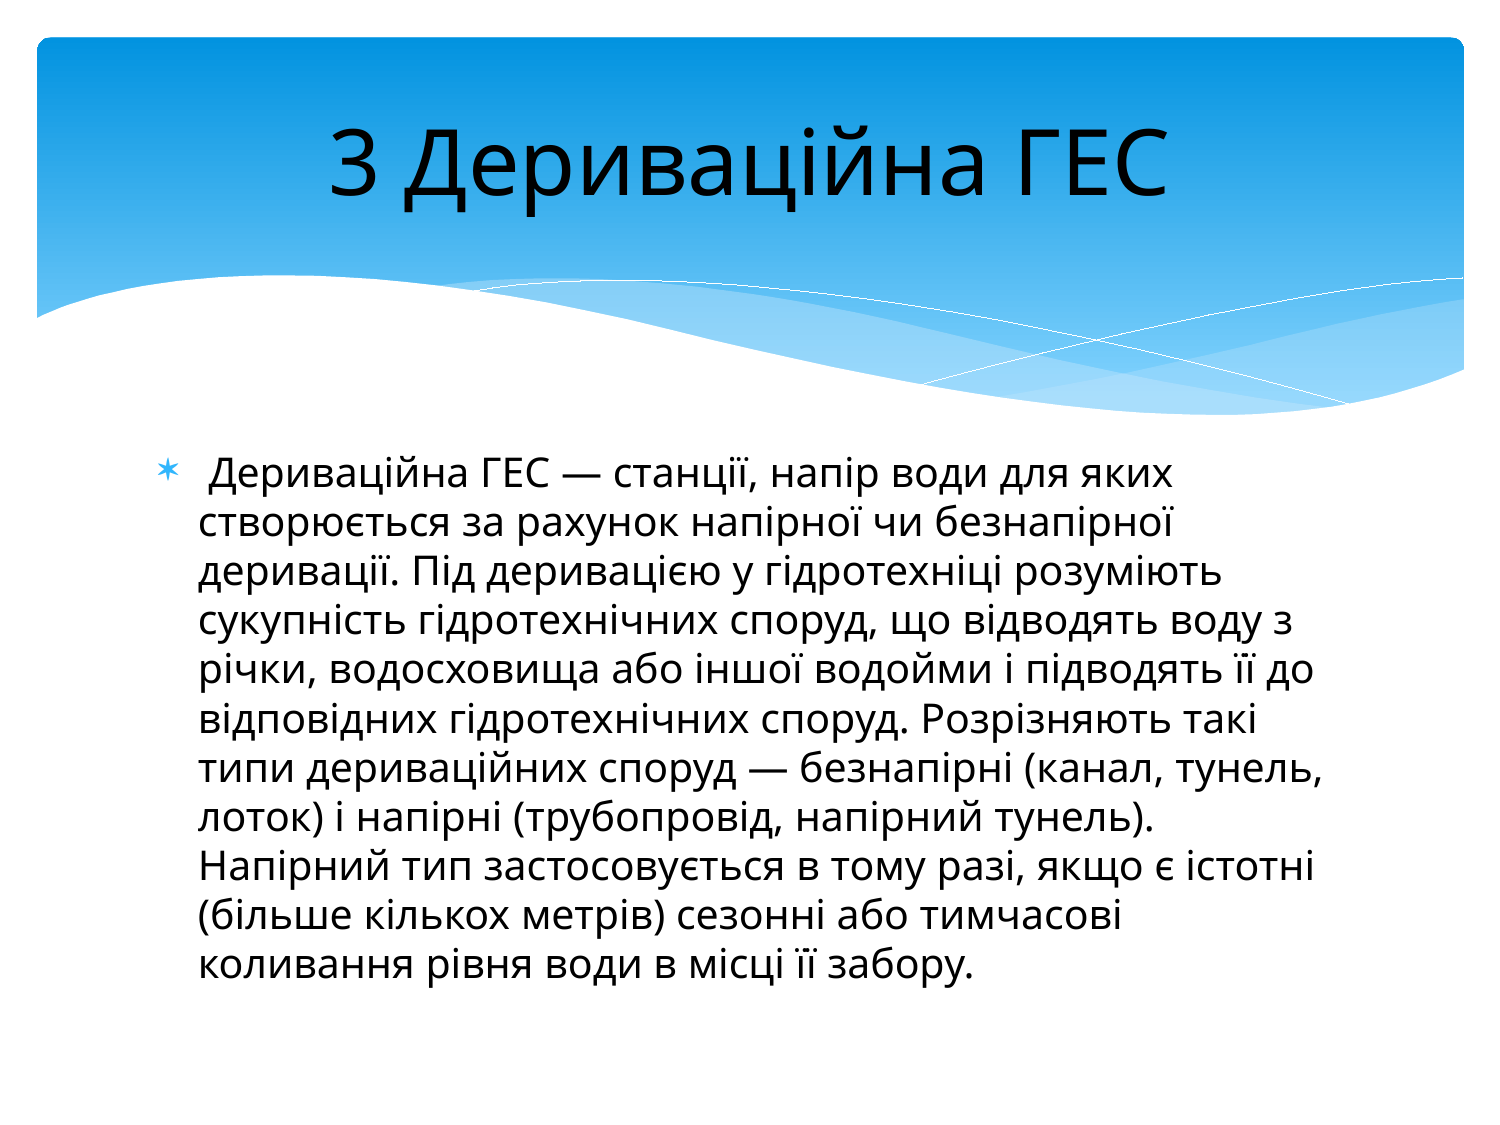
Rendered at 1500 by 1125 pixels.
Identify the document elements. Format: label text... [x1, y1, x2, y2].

title 3 Дериваційна ГЕС [75, 55, 1425, 261]
list Дериваційна ГЕС — станції, напір води для яких створюється за рахунок напірної чи безнапірної деривації. Під деривацією у гідротехніці розуміють сукупність гідротехнічних споруд, що відводять воду з річки, водосховища або іншої водойми і підводять її до відповідних гідротехнічних споруд. Розрізняють такі типи дериваційних споруд — безнапірні (канал, тунель, лоток) і напірні (трубопровід, напірний тунель). Напірний тип застосовується в тому разі, якщо є істотні (більше кількох метрів) сезонні або тимчасові коливання рівня води в місці її забору. [143, 438, 1359, 1005]
